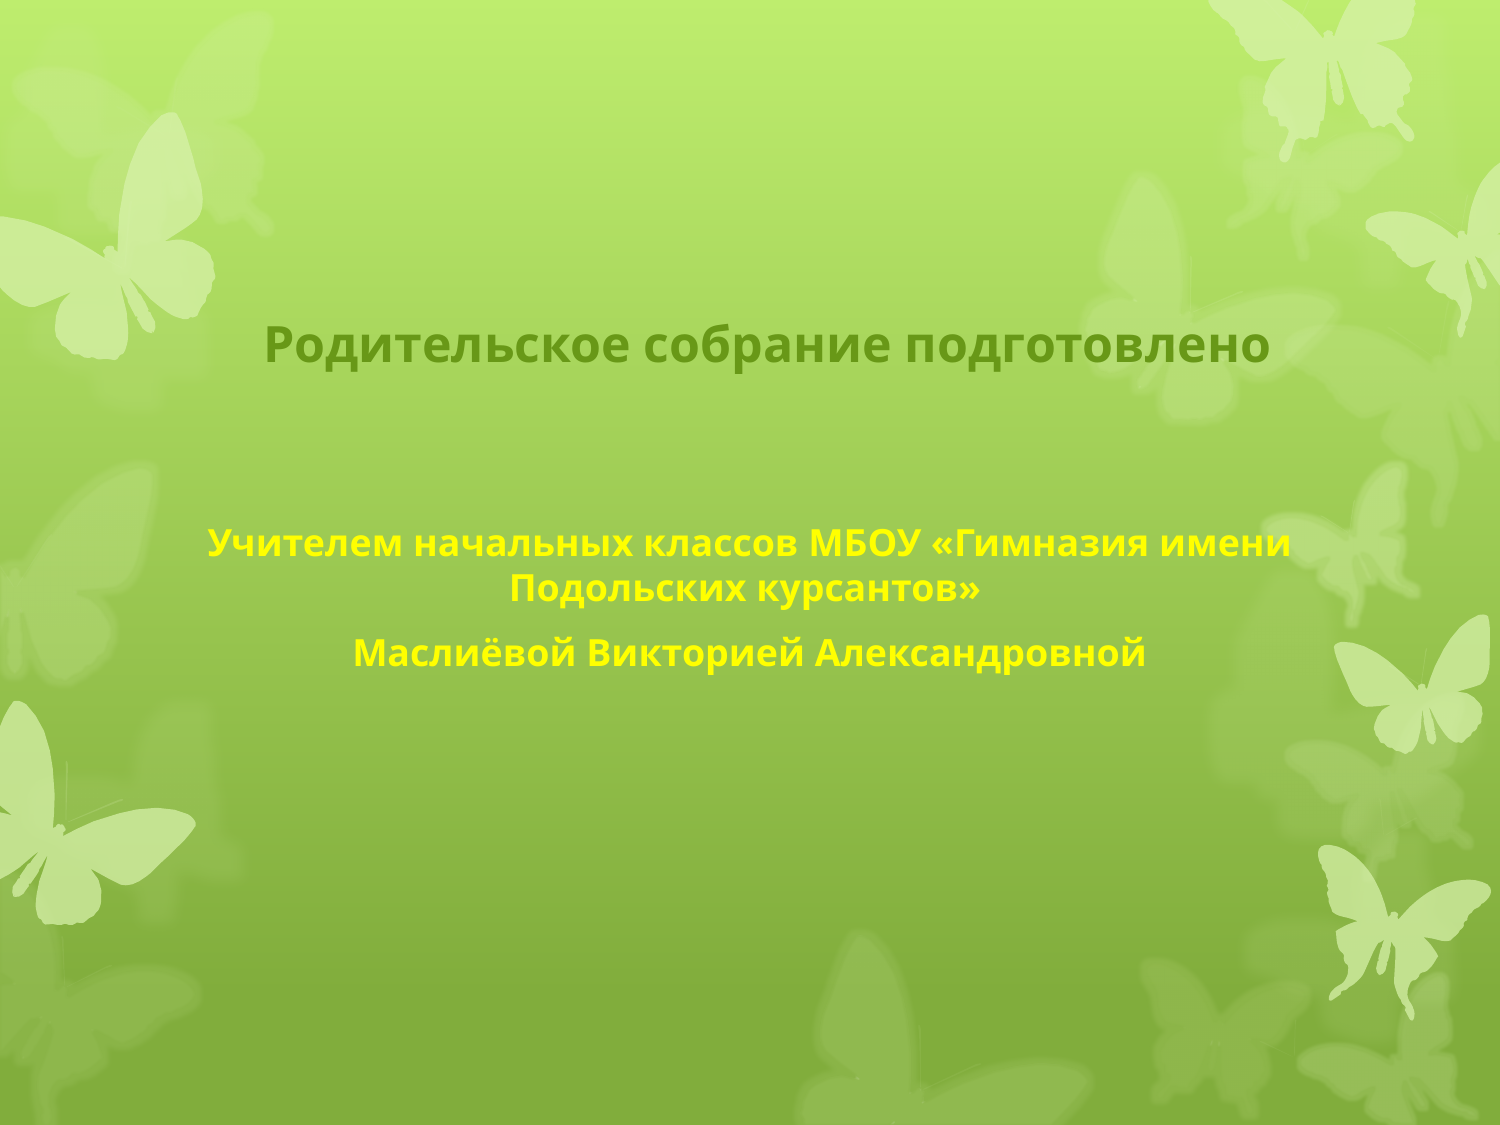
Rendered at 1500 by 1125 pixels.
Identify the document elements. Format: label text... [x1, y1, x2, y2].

list Учителем начальных классов МБОУ «Гимназия имени Подольских курсантов» Маслиёвой Викторией Александровной [165, 296, 1335, 962]
title Родительское собрание подготовлено [183, 267, 1352, 419]
